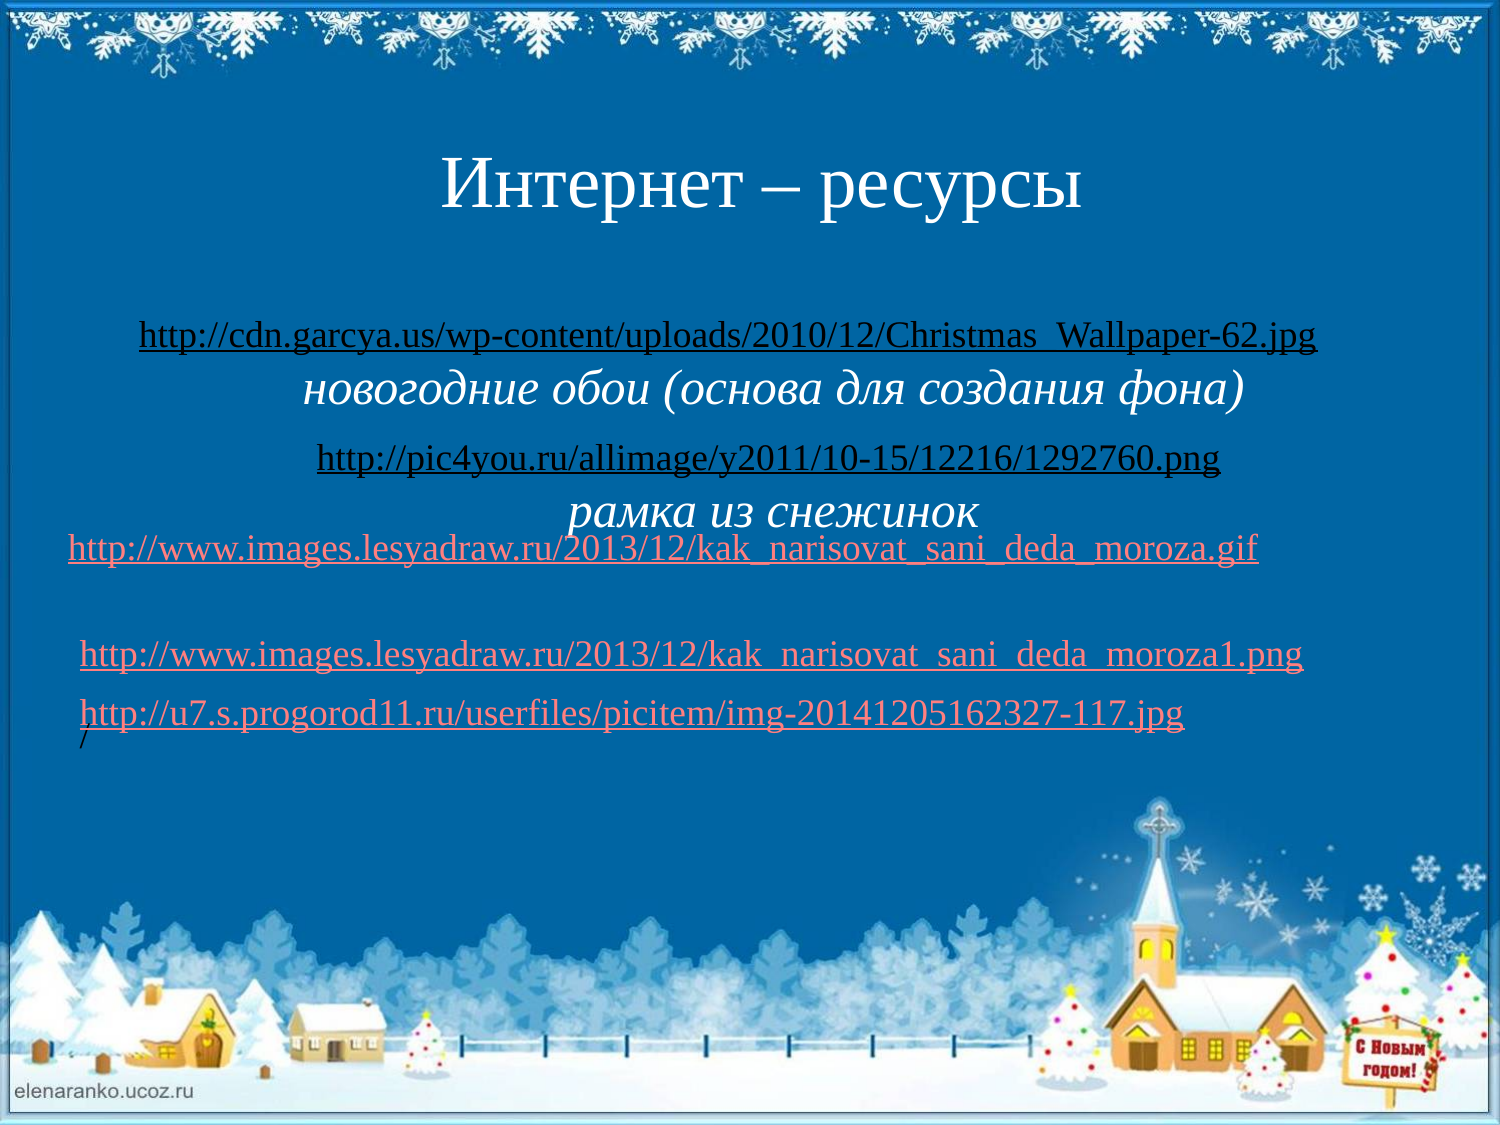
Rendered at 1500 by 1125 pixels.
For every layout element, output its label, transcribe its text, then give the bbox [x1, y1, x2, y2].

text_box Интернет – ресурсы [100, 125, 1424, 256]
text_box / [64, 786, 1376, 854]
text_box http://cdn.garcya.us/wp-content/uploads/2010/12/Christmas_Wallpaper-62.jpg новогодние обои (основа для создания фона) http://pic4you.ru/allimage/y2011/10-15/12216/1292760.png рамка из снежинок [123, 302, 1424, 515]
text_box http://www.images.lesyadraw.ru/2013/12/kak_narisovat_sani_deda_moroza.gif [53, 515, 1471, 620]
text_box http://u7.s.progorod11.ru/userfiles/picitem/img-20141205162327-117.jpg [64, 680, 1400, 786]
picture [0, 0, 1500, 1125]
text_box http://www.images.lesyadraw.ru/2013/12/kak_narisovat_sani_deda_moroza1.png [64, 621, 1436, 727]
